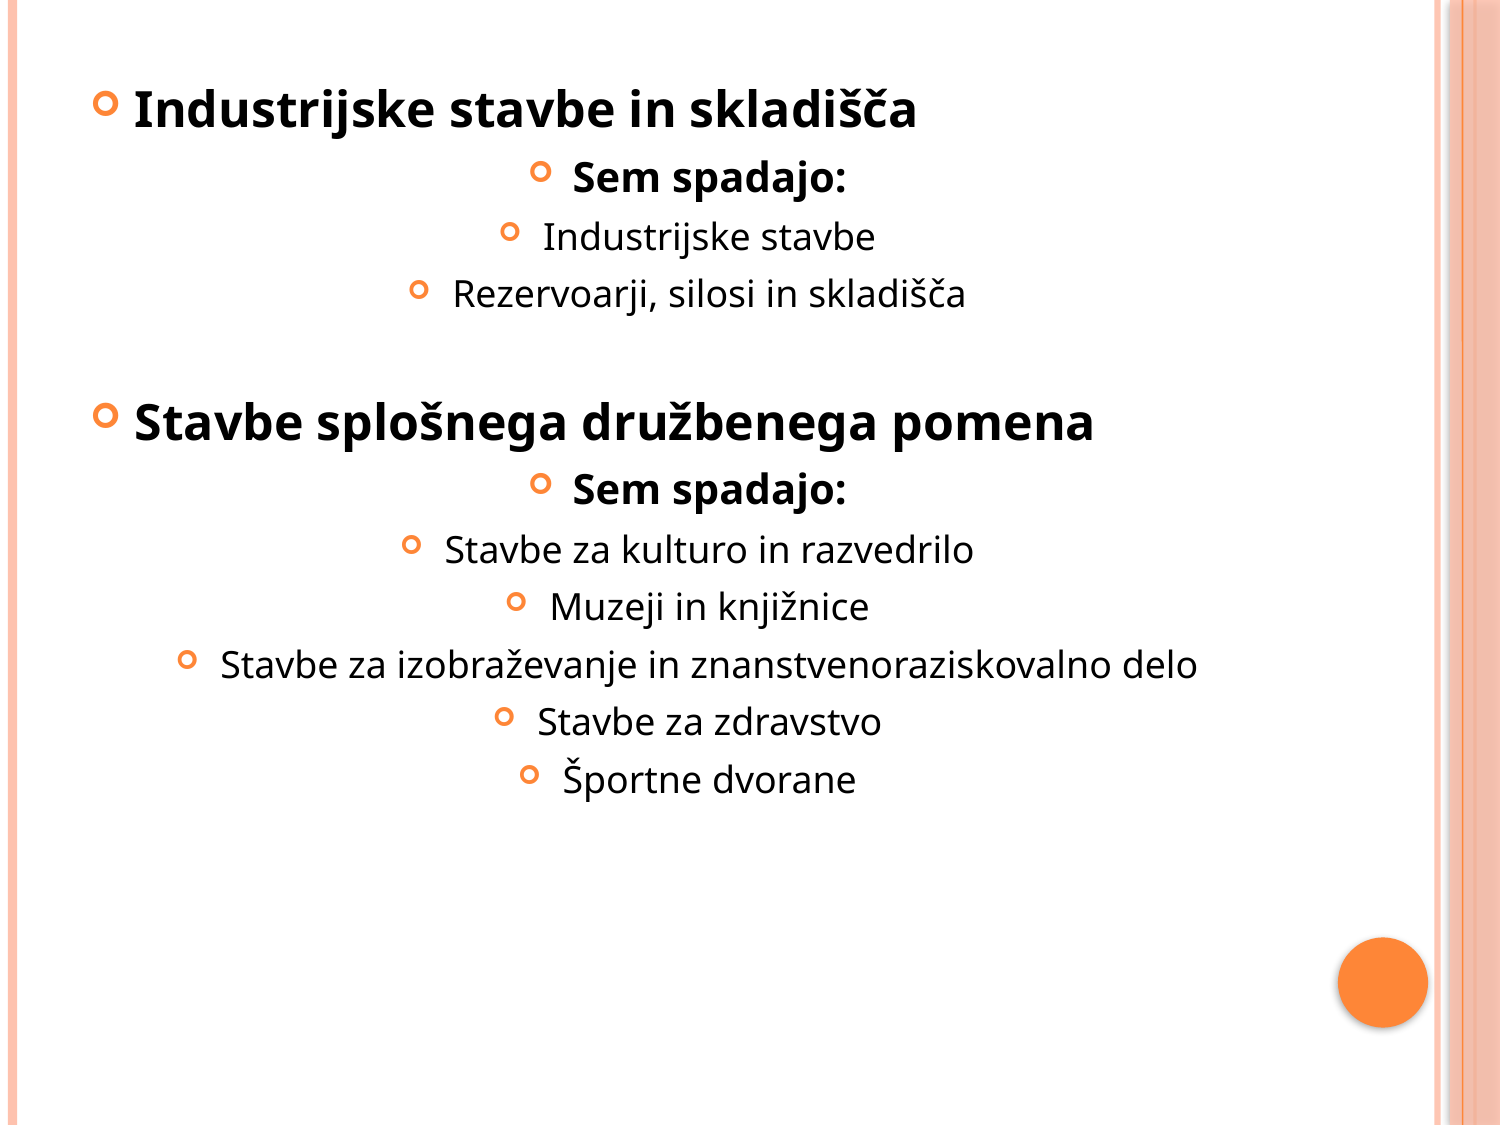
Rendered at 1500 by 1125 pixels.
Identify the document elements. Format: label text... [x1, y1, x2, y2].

list Industrijske stavbe in skladišča Sem spadajo: Industrijske stavbe Rezervoarji, silosi in skladišča Stavbe splošnega družbenega pomena Sem spadajo: Stavbe za kulturo in razvedrilo Muzeji in knjižnice Stavbe za izobraževanje in znanstvenoraziskovalno delo Stavbe za zdravstvo Športne dvorane [75, 70, 1300, 1062]
